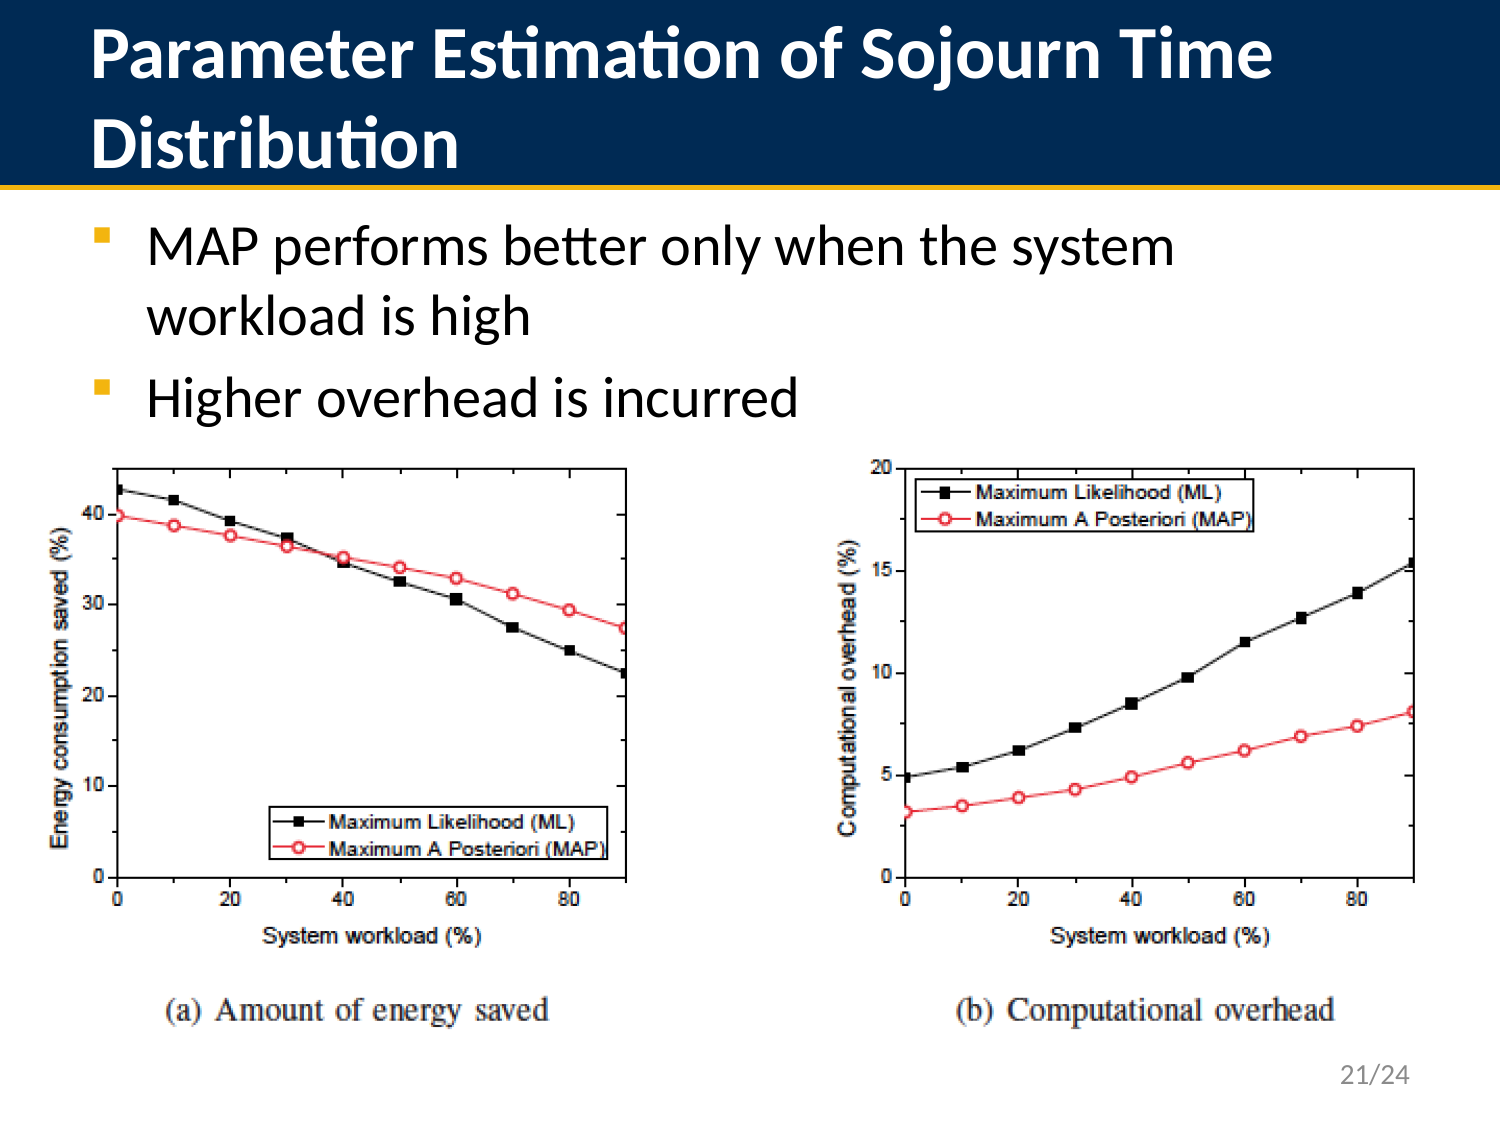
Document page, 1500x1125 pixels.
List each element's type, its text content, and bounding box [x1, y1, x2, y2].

title Parameter Estimation of Sojourn Time Distribution [75, 0, 1425, 188]
list MAP performs better only when the system workload is high Higher overhead is incurred [75, 200, 1425, 448]
picture [33, 449, 1467, 1051]
slide_number 21/24 [1074, 1059, 1425, 1103]
